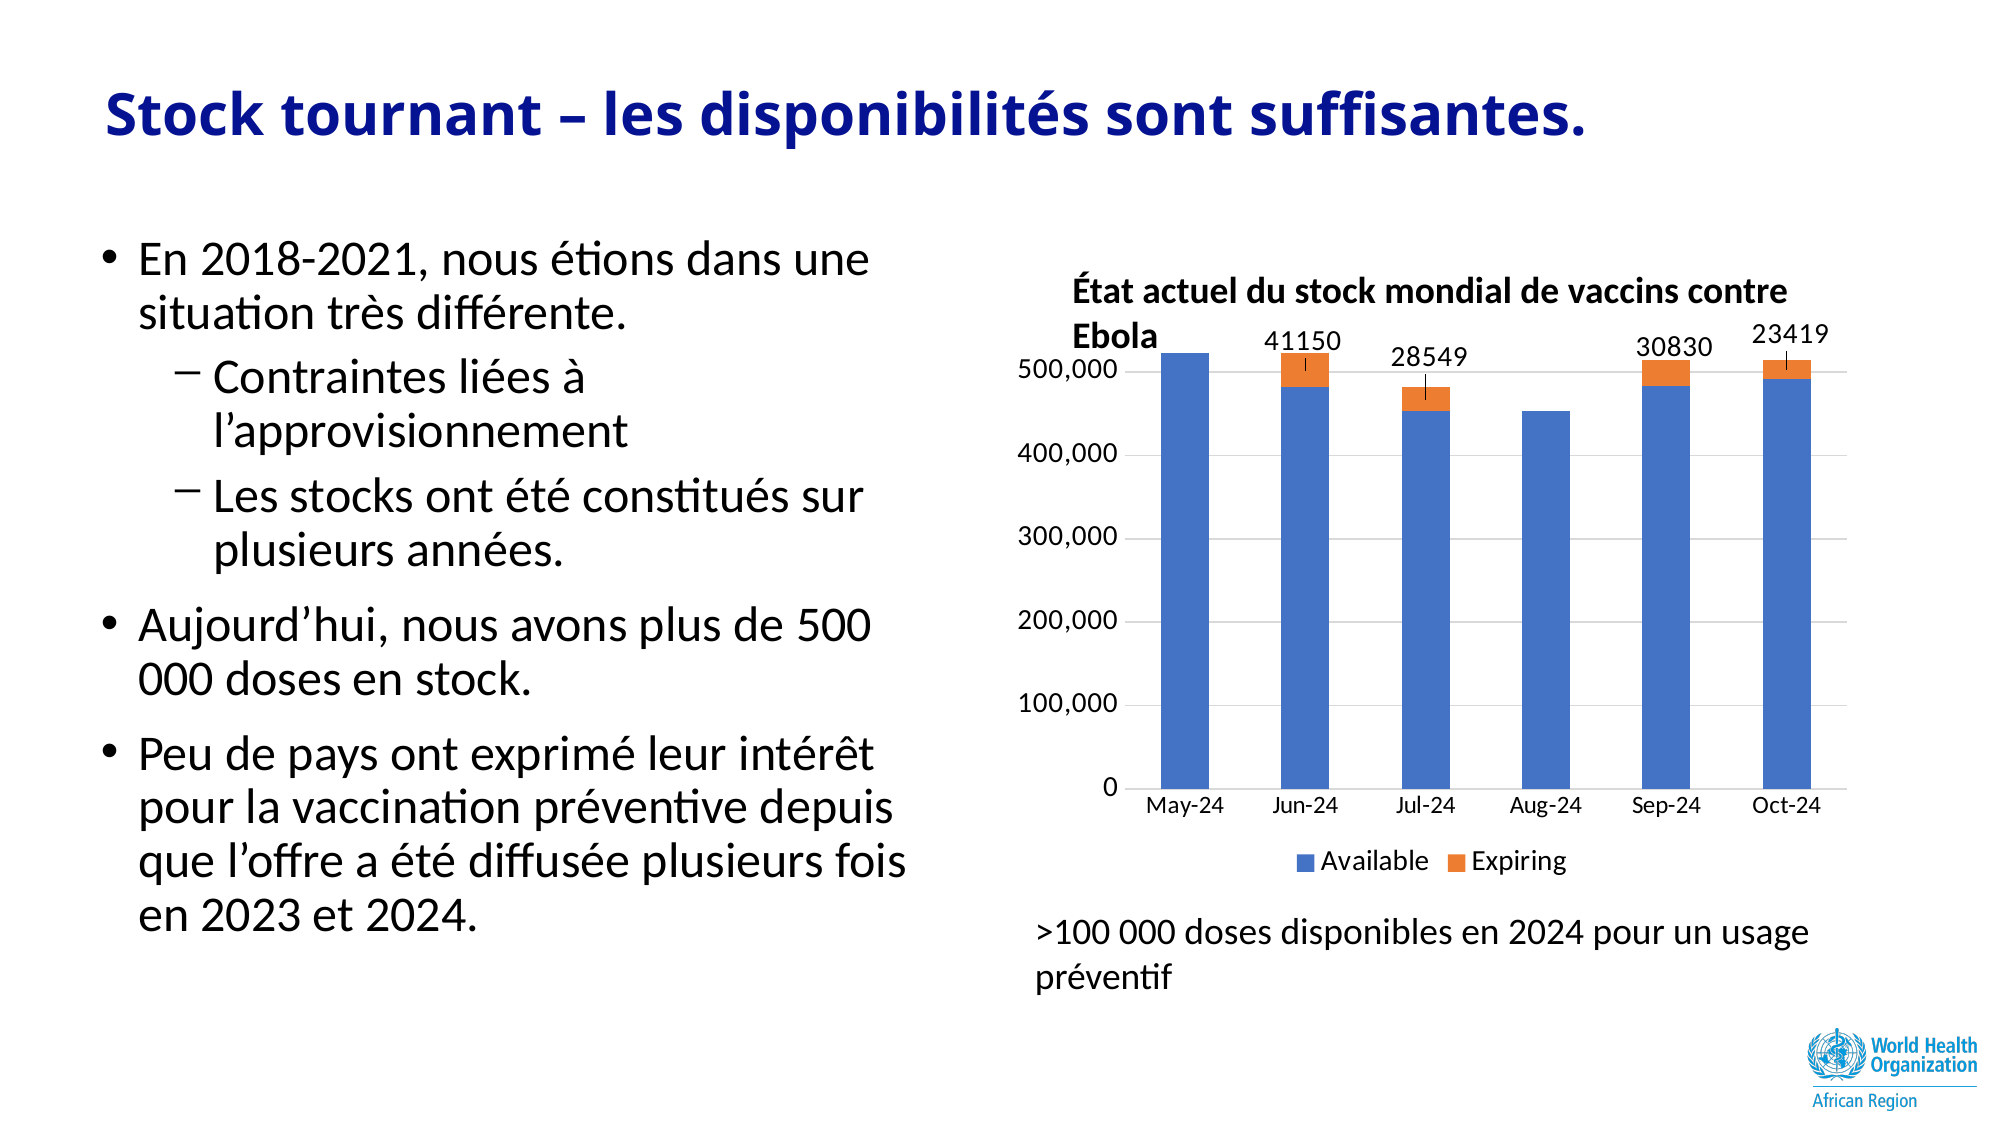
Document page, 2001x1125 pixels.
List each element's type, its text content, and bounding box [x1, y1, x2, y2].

chart [999, 318, 1865, 884]
text_box État actuel du stock mondial de vaccins contre Ebola [1057, 258, 1833, 318]
picture [1806, 1028, 1978, 1111]
text_box >100 000 doses disponibles en 2024 pour un usage préventif [944, 899, 1946, 1005]
title Stock tournant – les disponibilités sont suffisantes. [90, 59, 1902, 174]
list En 2018-2021, nous étions dans une situation très différente. Contraintes liées à l’approvisionnement Les stocks ont été constitués sur plusieurs années. Aujourd’hui, nous avons plus de 500 000 doses en stock. Peu de pays ont exprimé leur intérêt pour la vaccination préventive depuis que l’offre a été diffusée plusieurs fois en 2023 et 2024. [85, 224, 966, 1014]
